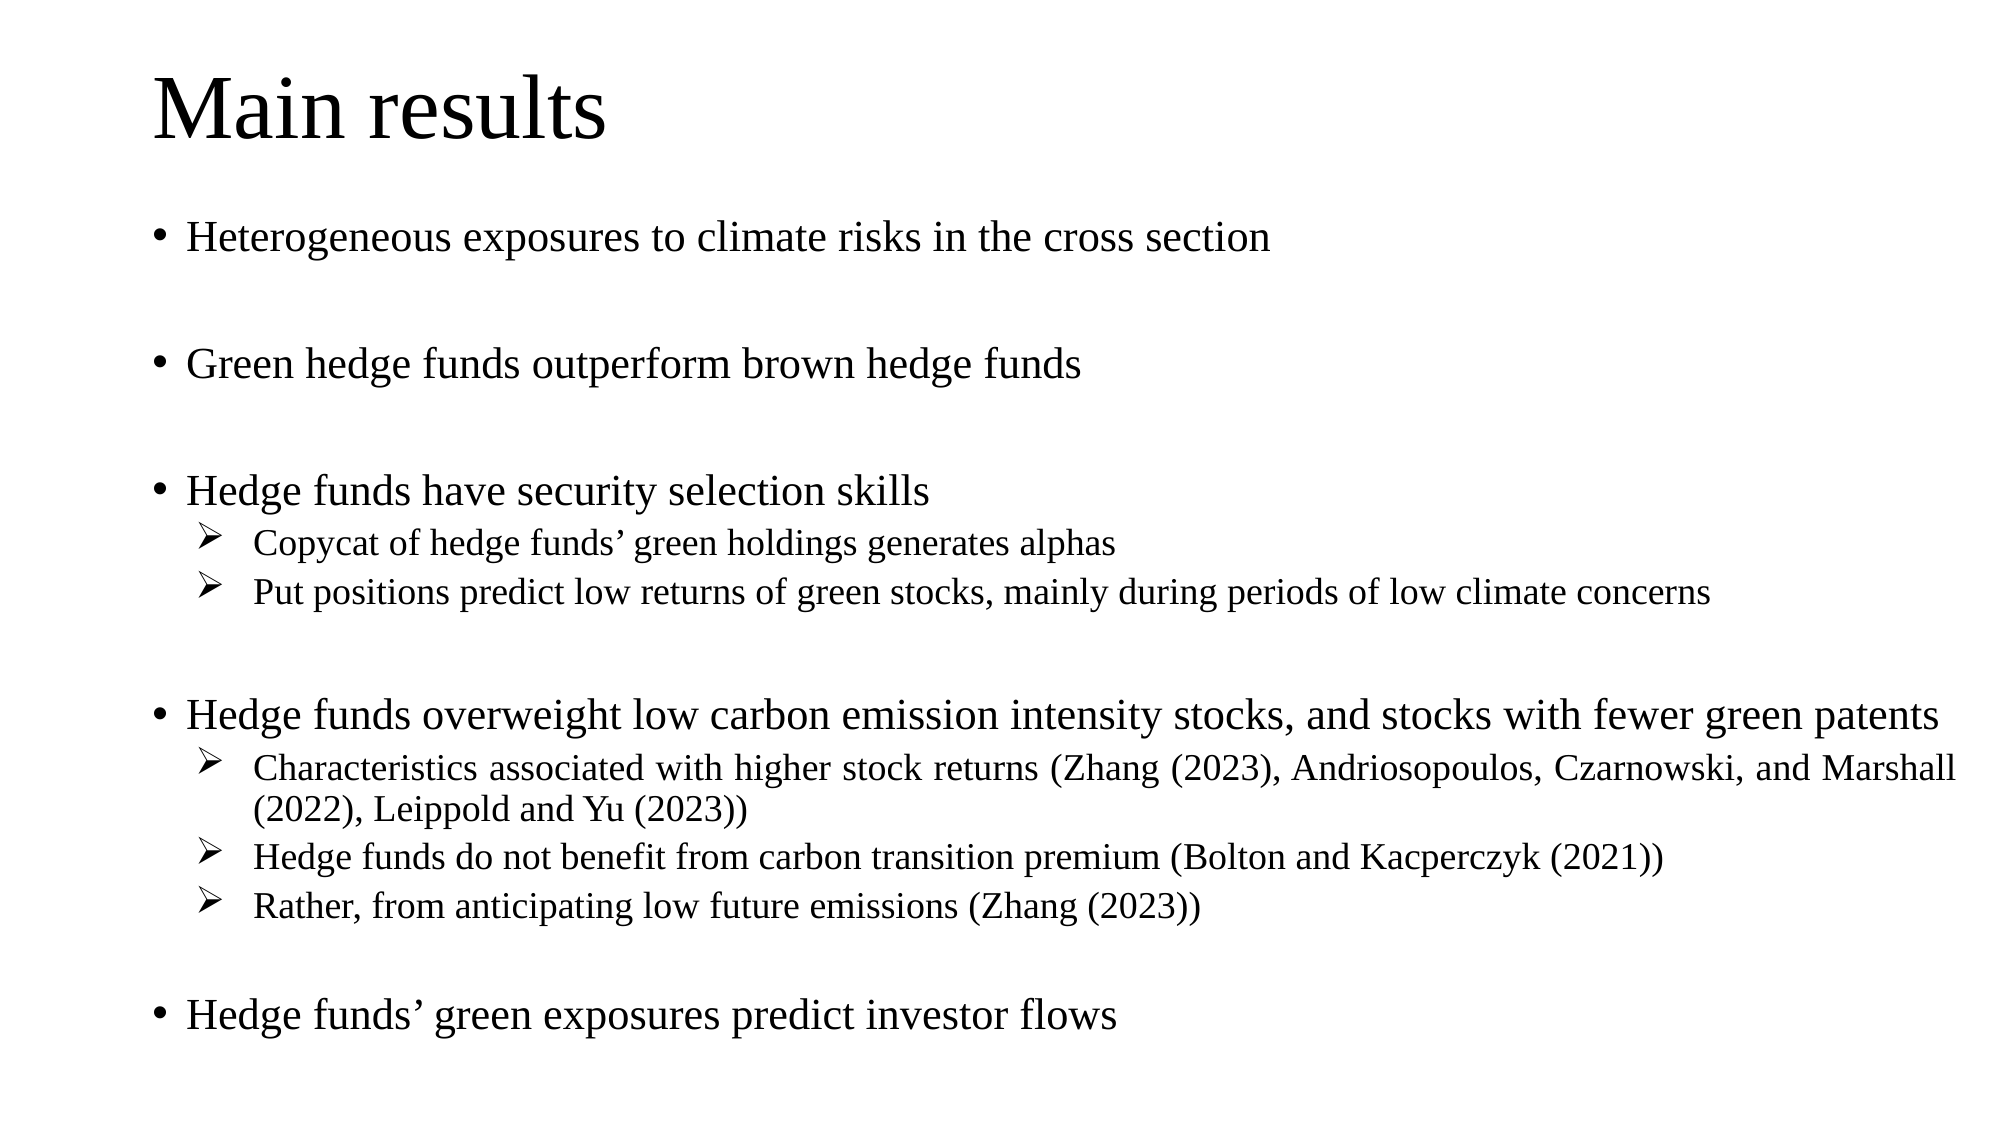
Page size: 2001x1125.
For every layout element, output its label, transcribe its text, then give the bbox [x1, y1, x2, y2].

title Main results [137, 0, 1863, 205]
list Heterogeneous exposures to climate risks in the cross section Green hedge funds outperform brown hedge funds Hedge funds have security selection skills Copycat of hedge funds’ green holdings generates alphas Put positions predict low returns of green stocks, mainly during periods of low climate concerns Hedge funds overweight low carbon emission intensity stocks, and stocks with fewer green patents Characteristics associated with higher stock returns (Zhang (2023), Andriosopoulos, Czarnowski, and Marshall (2022), Leippold and Yu (2023)) Hedge funds do not benefit from carbon transition premium (Bolton and Kacperczyk (2021)) Rather, from anticipating low future emissions (Zhang (2023)) Hedge funds’ green exposures predict investor flows [137, 205, 1974, 1095]
